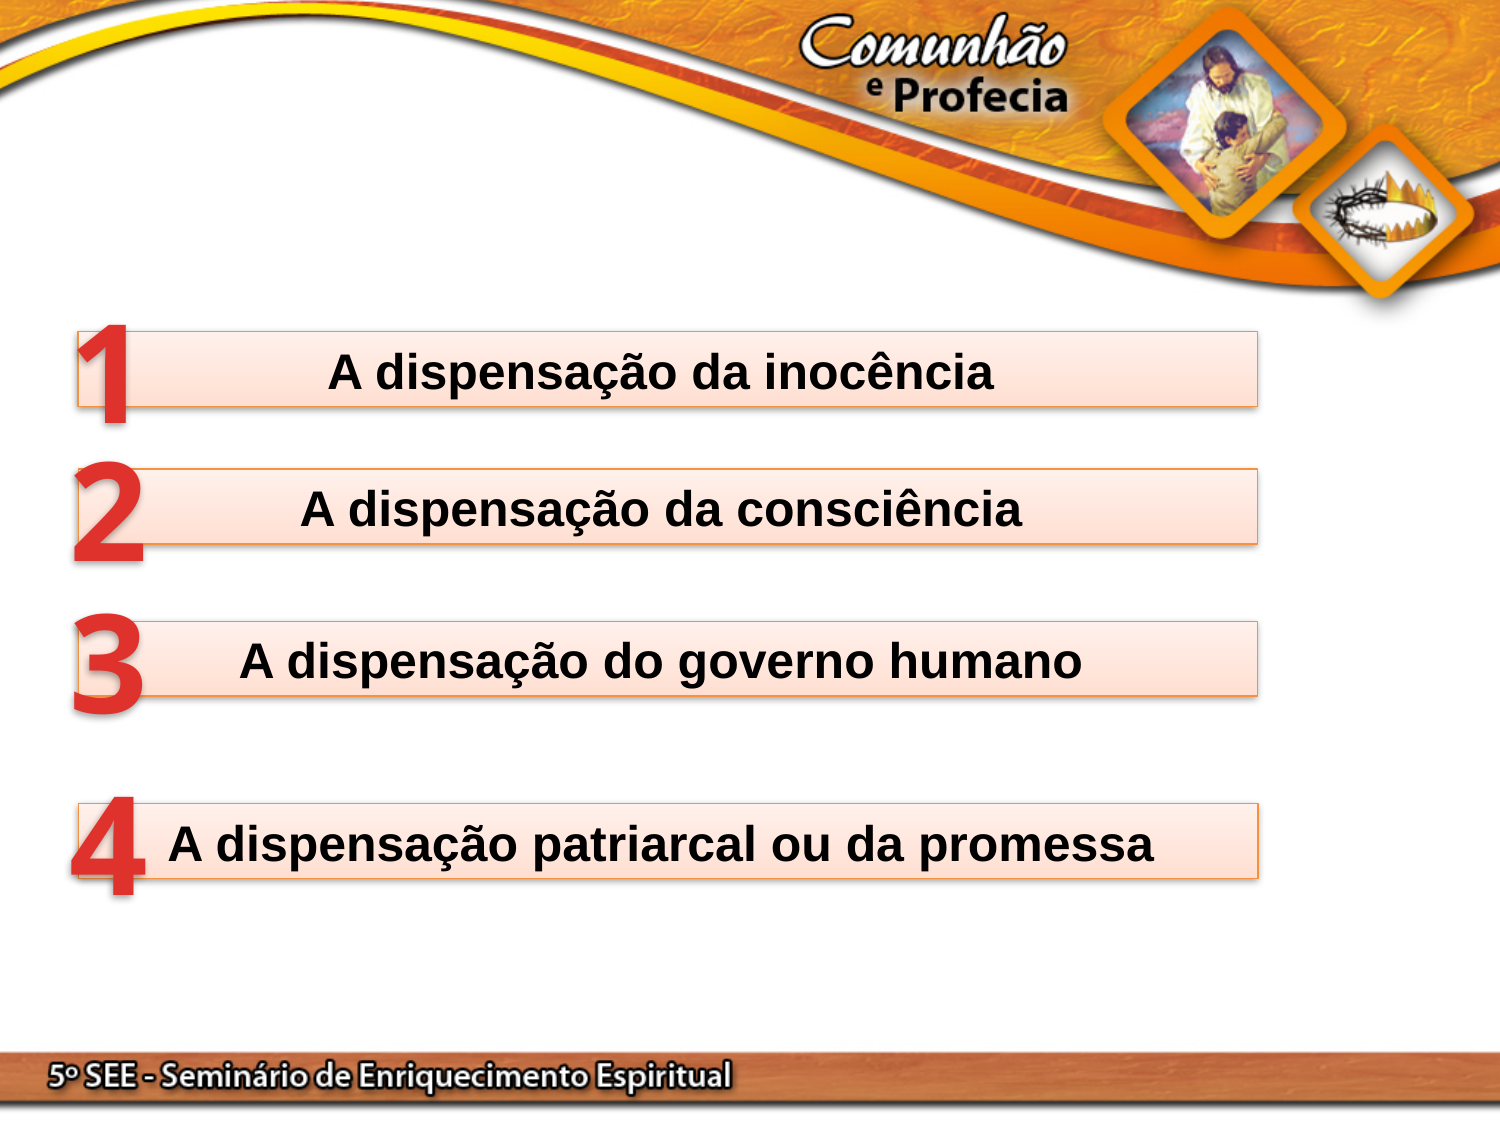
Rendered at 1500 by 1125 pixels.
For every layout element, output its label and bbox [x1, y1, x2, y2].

text_box [41, 750, 1258, 933]
text_box [40, 415, 1258, 567]
text_box [40, 568, 1258, 749]
text_box [40, 278, 1259, 415]
picture [0, 0, 1500, 1125]
